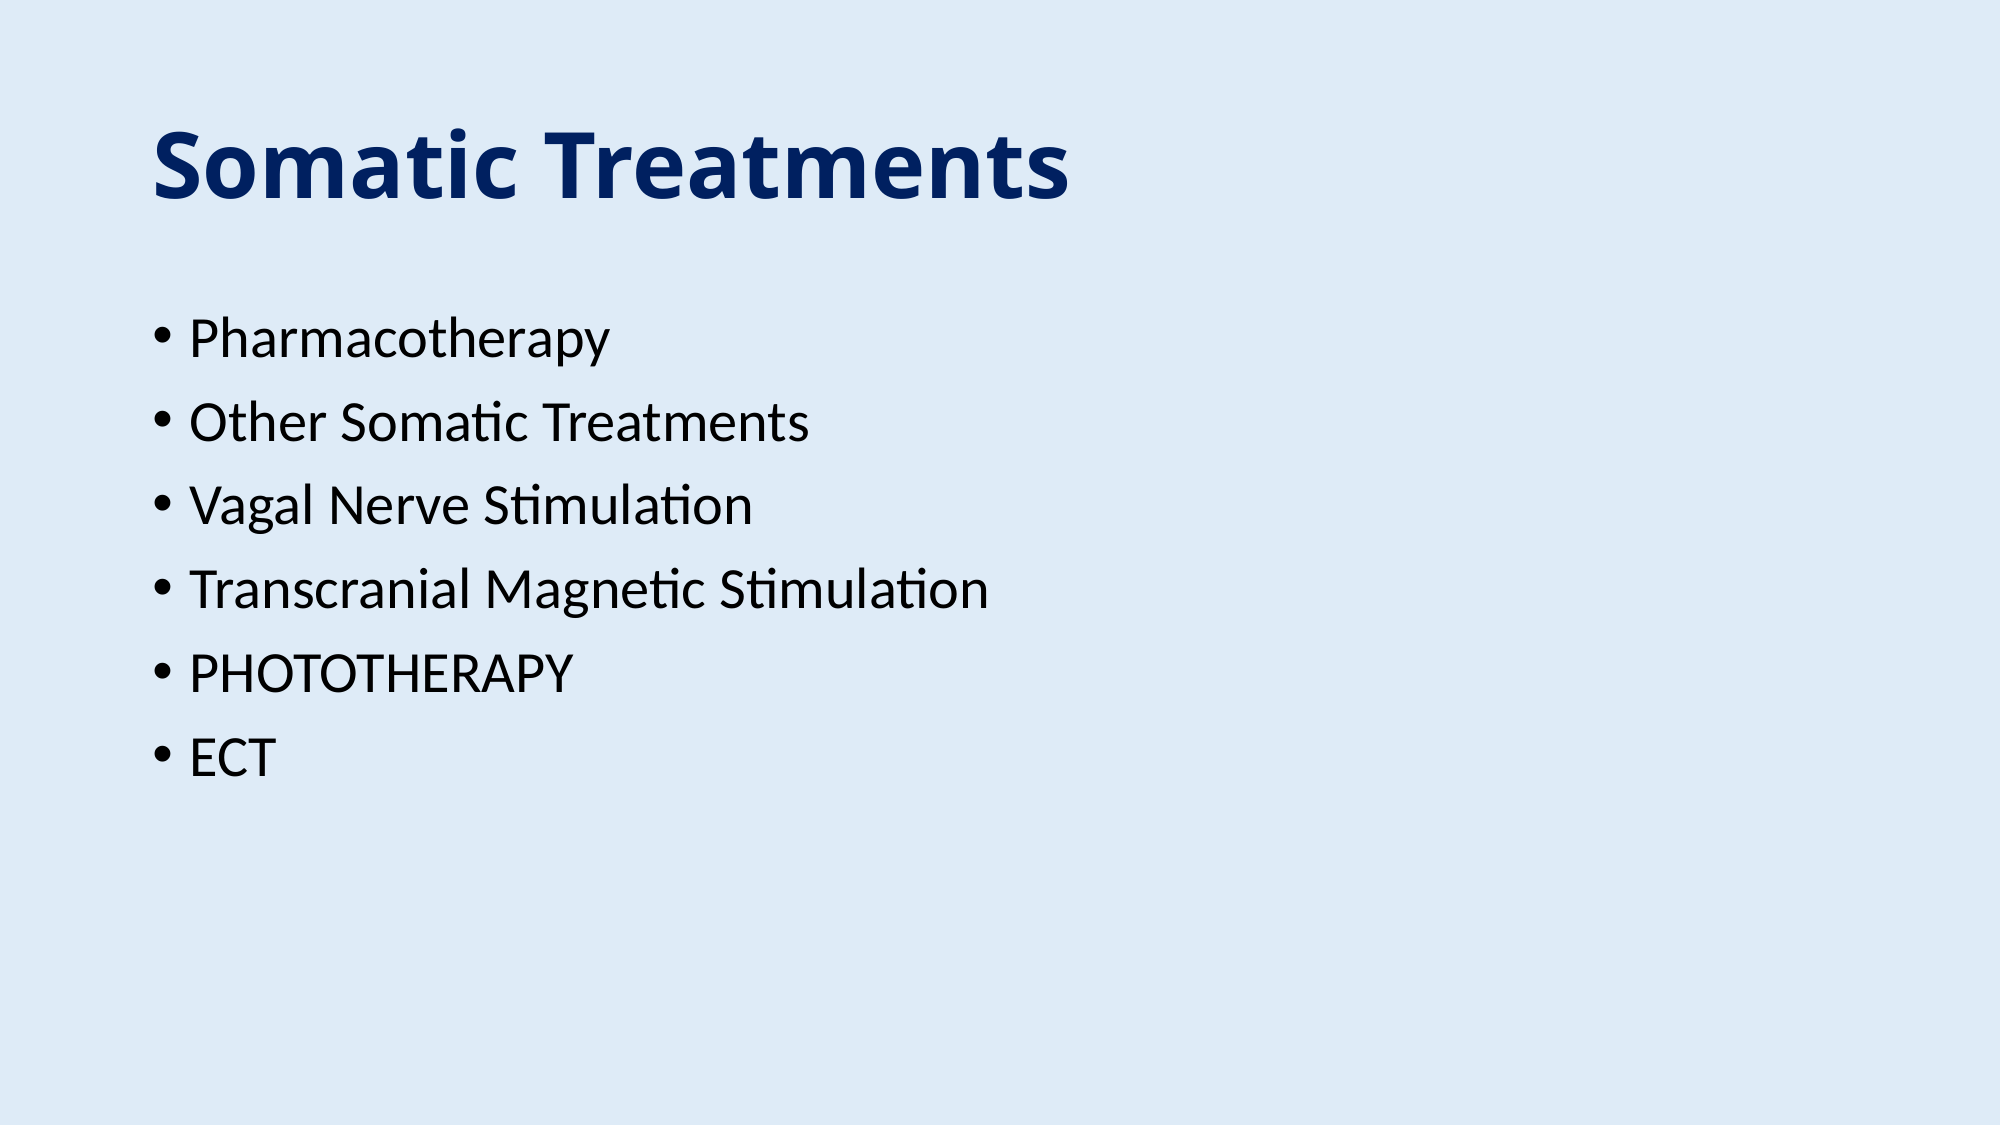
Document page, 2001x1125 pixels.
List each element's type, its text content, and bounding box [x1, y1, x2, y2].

list Pharmacotherapy Other Somatic Treatments Vagal Nerve Stimulation Transcranial Magnetic Stimulation PHOTOTHERAPY ECT [137, 299, 1863, 1014]
title Somatic Treatments [137, 59, 1863, 278]
